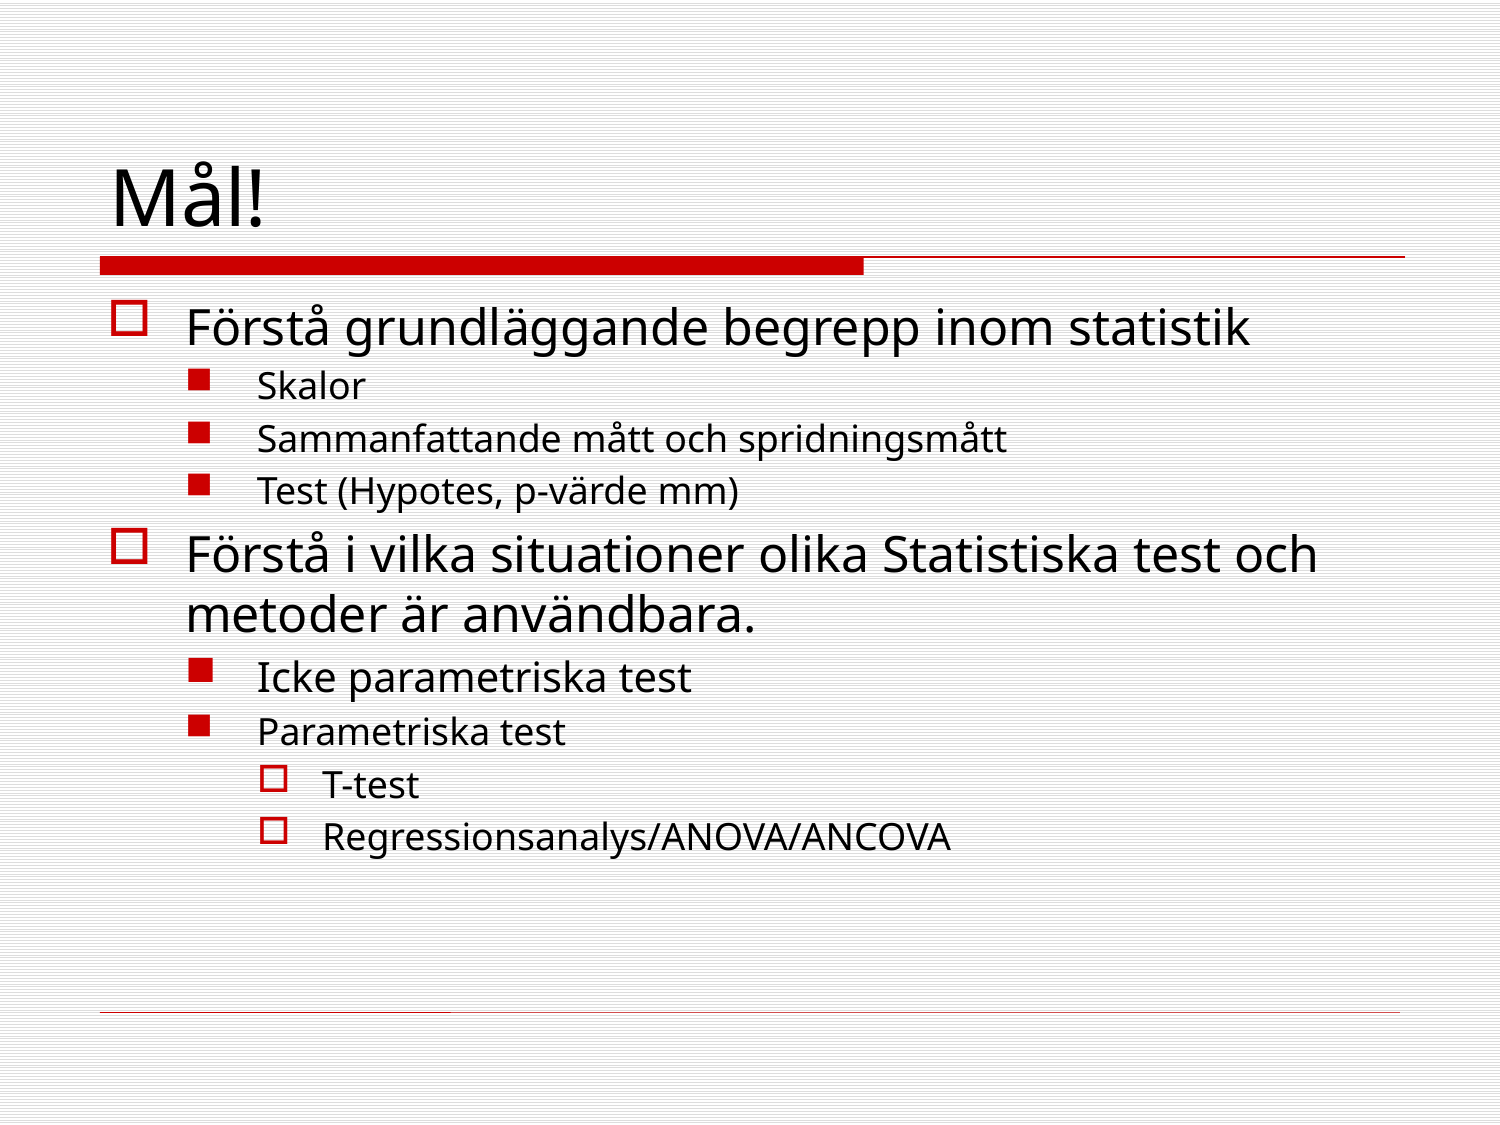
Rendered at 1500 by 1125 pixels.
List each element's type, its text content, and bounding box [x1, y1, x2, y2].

list Förstå grundläggande begrepp inom statistik Skalor Sammanfattande mått och spridningsmått Test (Hypotes, p-värde mm) Förstå i vilka situationer olika Statistiska test och metoder är användbara. Icke parametriska test Parametriska test T-test Regressionsanalys/ANOVA/ANCOVA [92, 287, 1406, 988]
title Mål! [94, 50, 1407, 250]
